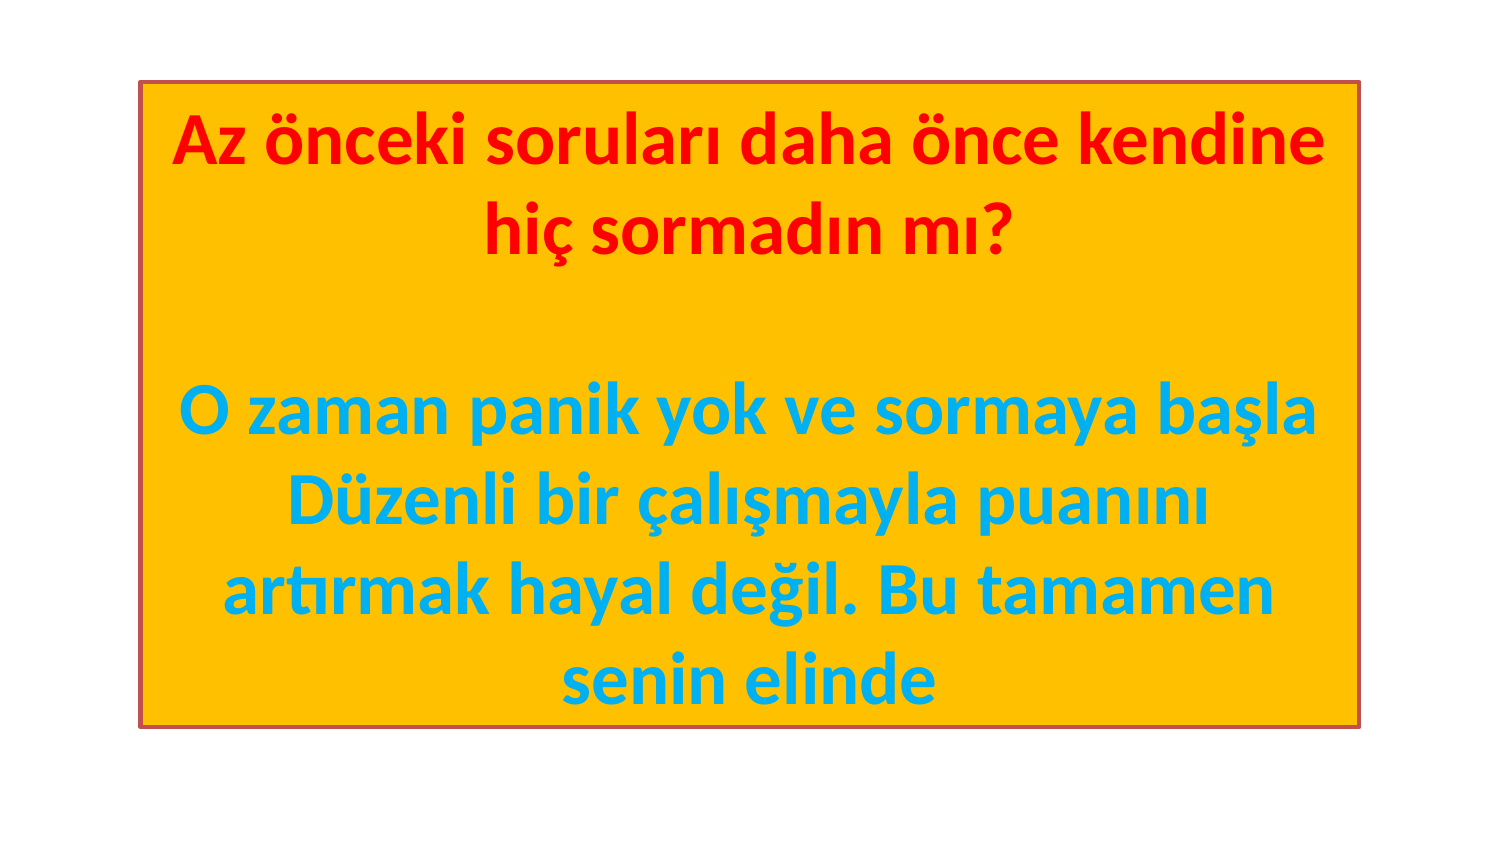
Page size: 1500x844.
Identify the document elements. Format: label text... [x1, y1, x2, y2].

text_box Az önceki soruları daha önce kendine hiç sormadın mı? O zaman panik yok ve sormaya başla Düzenli bir çalışmayla puanını artırmak hayal değil. Bu tamamen senin elinde [138, 80, 1361, 729]
